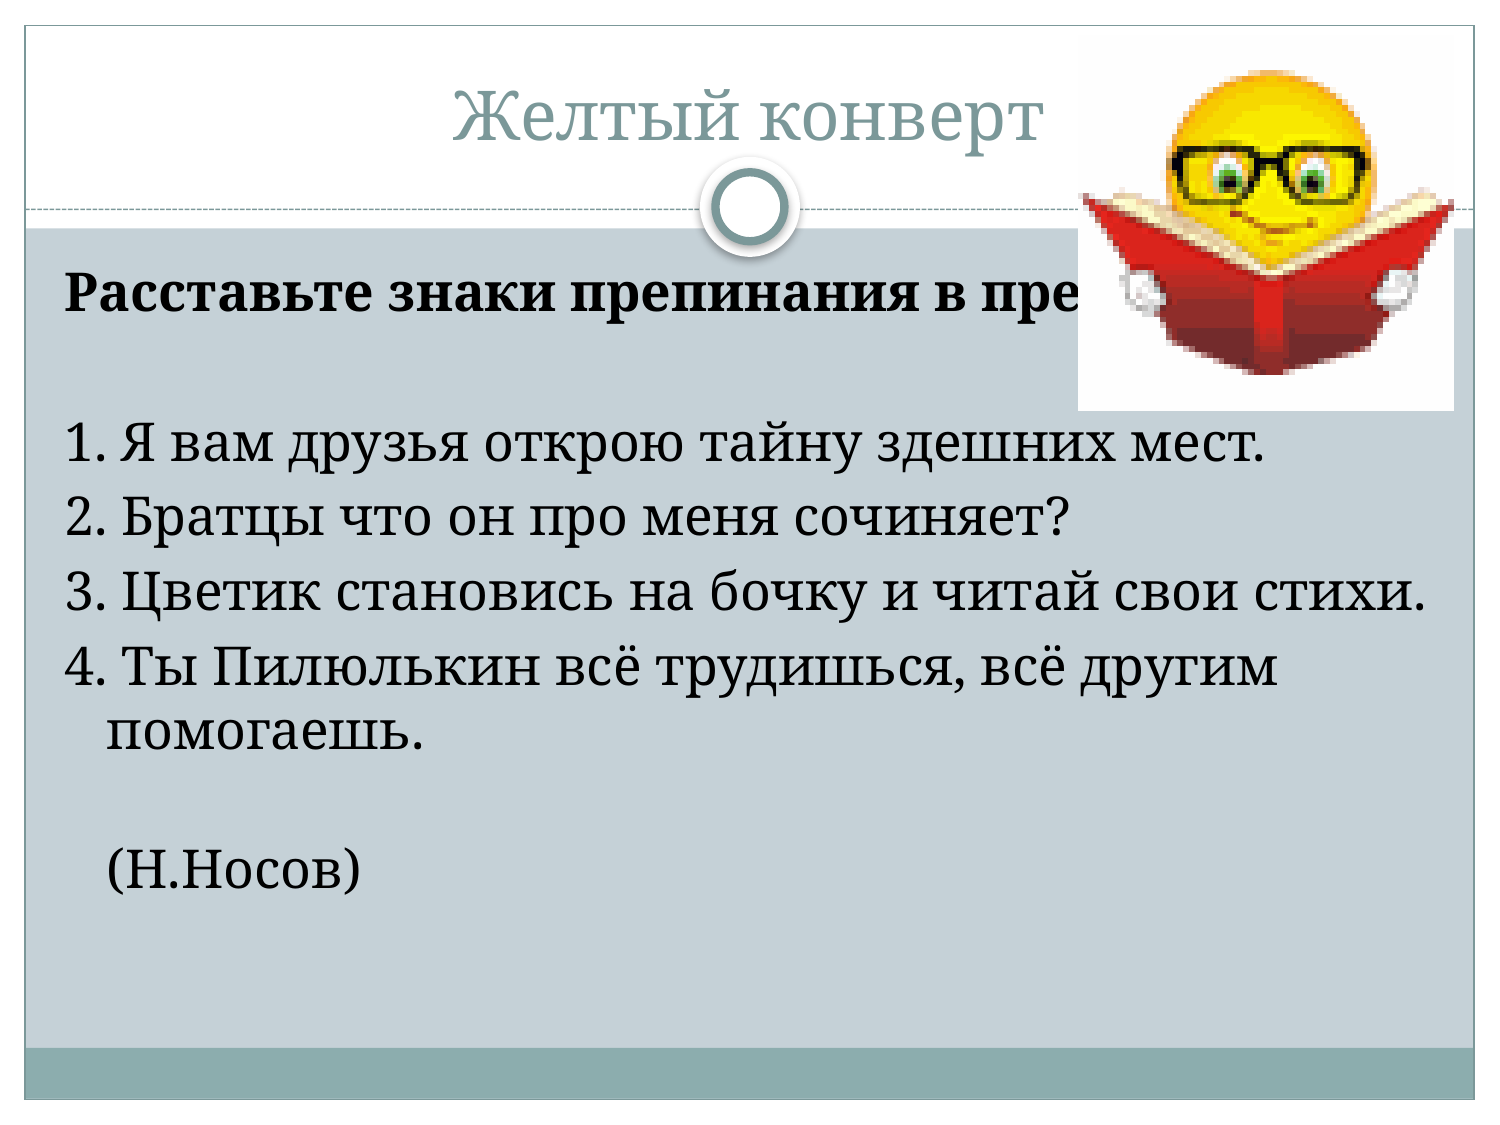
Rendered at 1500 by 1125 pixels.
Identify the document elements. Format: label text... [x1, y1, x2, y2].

list Расставьте знаки препинания в предложениях. 1. Я вам друзья открою тайну здешних мест. 2. Братцы что он про меня сочиняет? 3. Цветик становись на бочку и читай свои стихи. 4. Ты Пилюлькин всё трудишься, всё другим помогаешь. (Н.Носов) [49, 250, 1445, 1001]
title Желтый конверт [49, 37, 1072, 162]
picture [1077, 34, 1454, 411]
